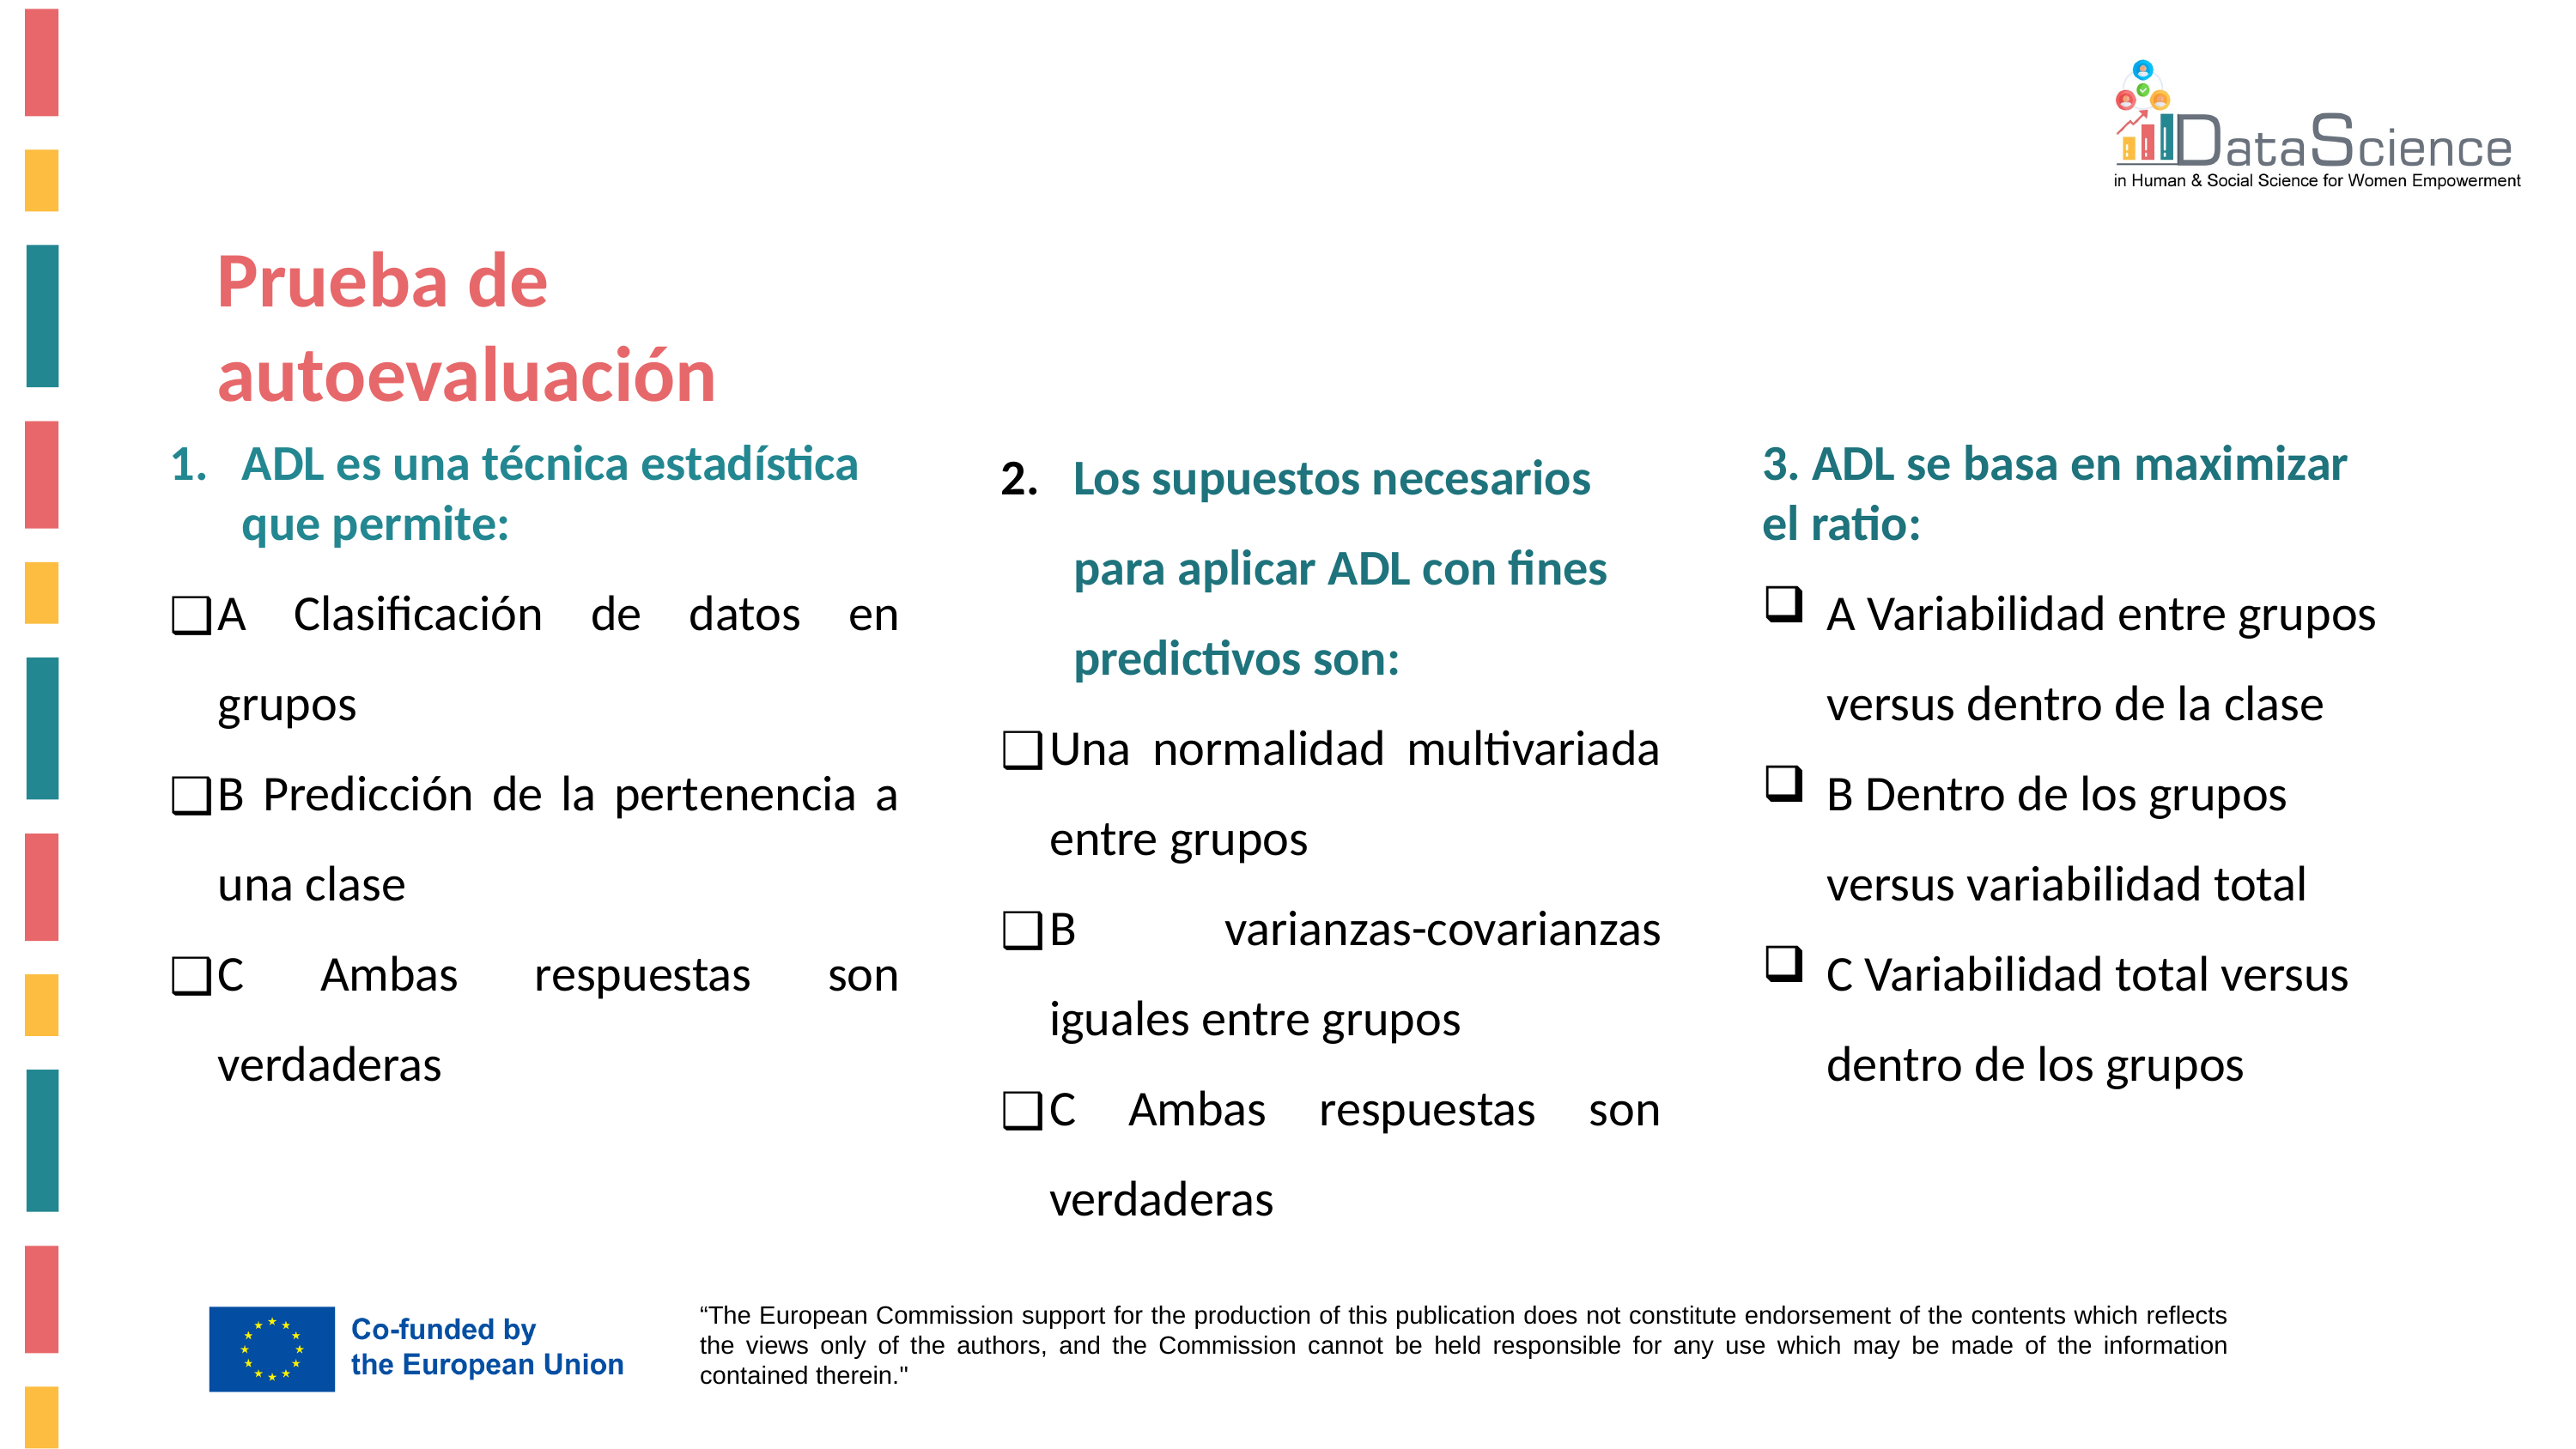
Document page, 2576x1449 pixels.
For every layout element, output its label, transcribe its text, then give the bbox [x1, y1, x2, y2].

picture [204, 1301, 655, 1397]
text_box Los supuestos necesarios para aplicar ADL con fines predictivos son: Una normalidad multivariada entre grupos B varianzas-covarianzas iguales entre grupos C Ambas respuestas son verdaderas [987, 409, 1674, 1233]
text_box ADL es una técnica estadística que permite: A Clasificación de datos en grupos B Predicción de la pertenencia a una clase C Ambas respuestas son verdaderas [156, 423, 914, 1098]
picture [2114, 58, 2522, 191]
text_box Prueba de autoevaluación [204, 221, 1052, 423]
text_box 3. ADL se basa en maximizar el ratio: A Variabilidad entre grupos versus dentro de la clase B Dentro de los grupos versus variabilidad total C Variabilidad total versus dentro de los grupos [1749, 423, 2394, 1098]
